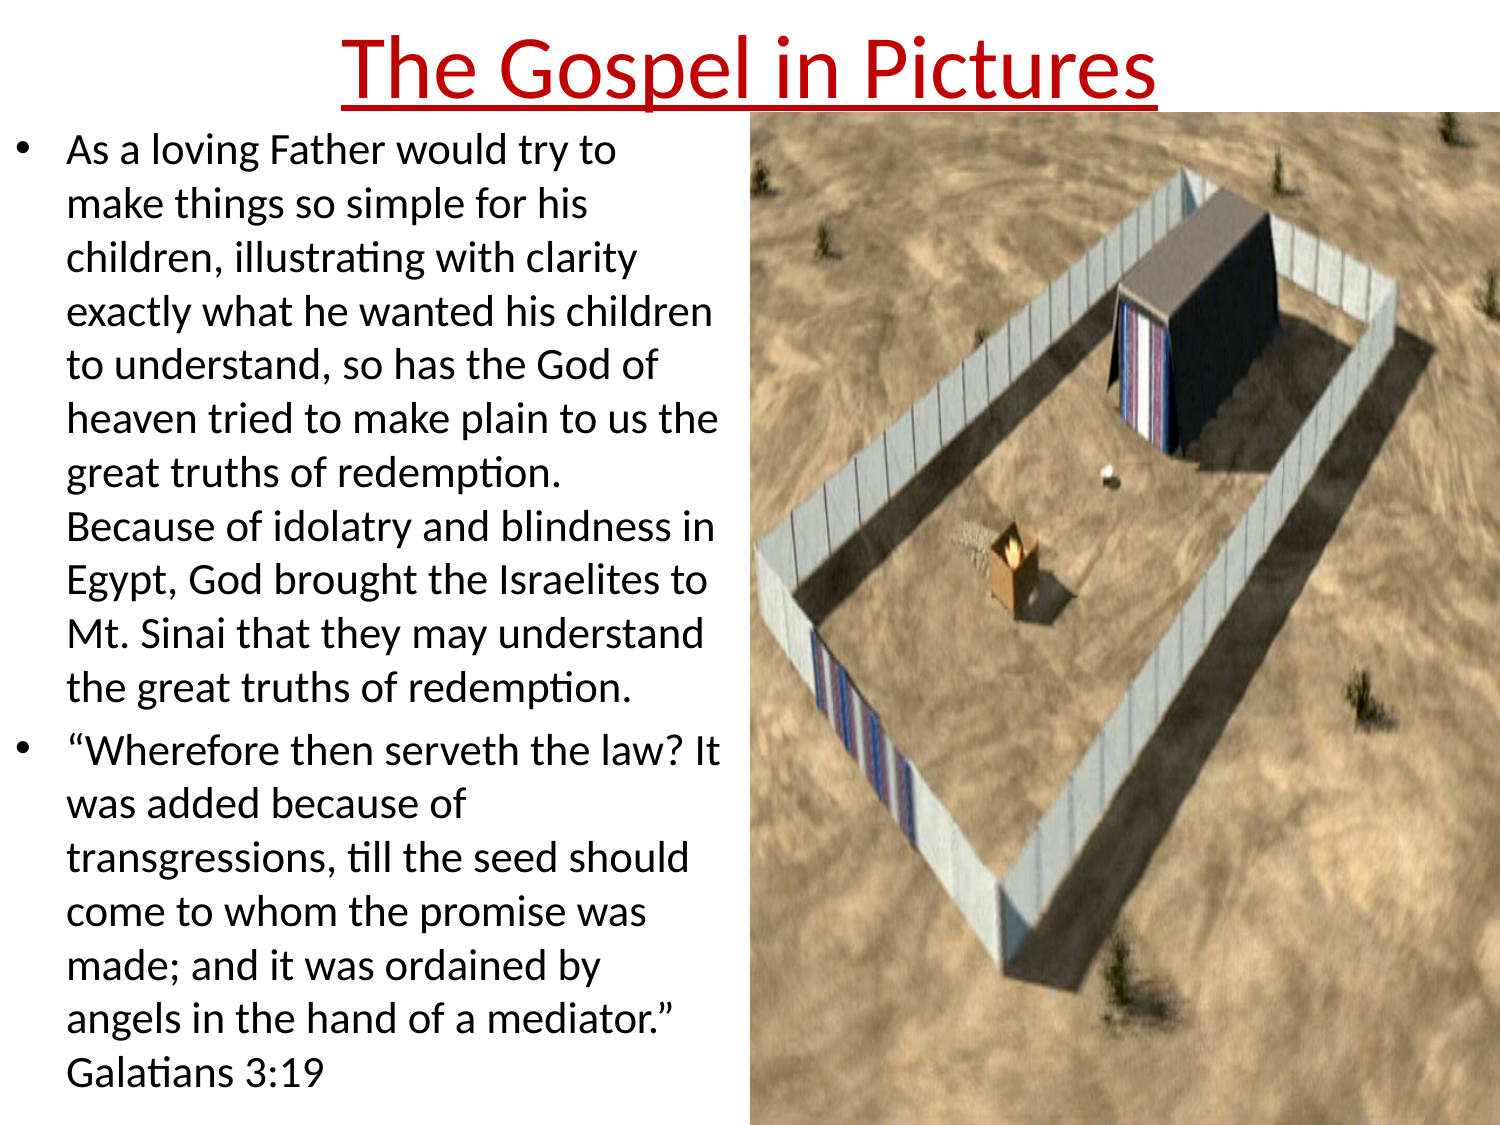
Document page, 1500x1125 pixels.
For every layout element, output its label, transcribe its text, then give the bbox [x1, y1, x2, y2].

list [749, 112, 1500, 1125]
title The Gospel in Pictures [75, 0, 1425, 125]
list As a loving Father would try to make things so simple for his children, illustrating with clarity exactly what he wanted his children to understand, so has the God of heaven tried to make plain to us the great truths of redemption. Because of idolatry and blindness in Egypt, God brought the Israelites to Mt. Sinai that they may understand the great truths of redemption. “Wherefore then serveth the law? It was added because of transgressions, till the seed should come to whom the promise was made; and it was ordained by angels in the hand of a mediator.” Galatians 3:19 [0, 112, 738, 1125]
